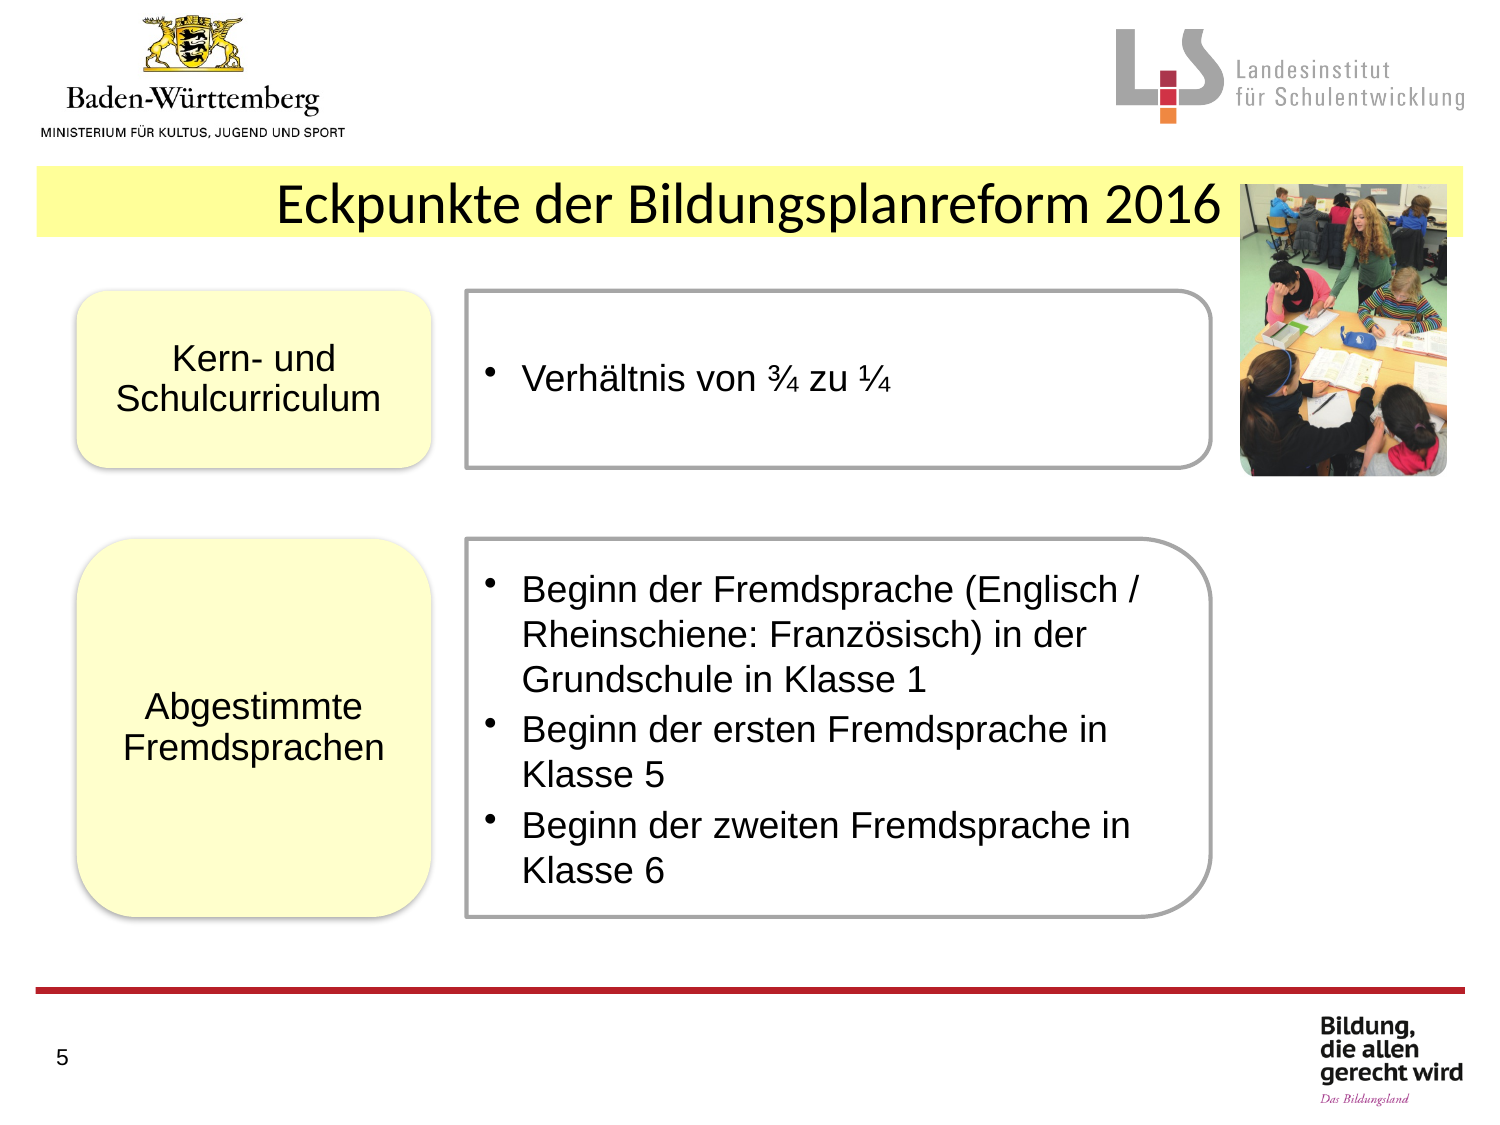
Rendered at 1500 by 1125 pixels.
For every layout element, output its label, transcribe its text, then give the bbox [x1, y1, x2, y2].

text_box 5 [41, 1035, 124, 1078]
picture [1116, 29, 1464, 124]
picture [1305, 1001, 1474, 1118]
picture [39, 13, 347, 140]
picture [1240, 184, 1448, 477]
text_box Eckpunkte der Bildungsplanreform 2016 [0, 157, 1500, 243]
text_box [76, 290, 1211, 918]
